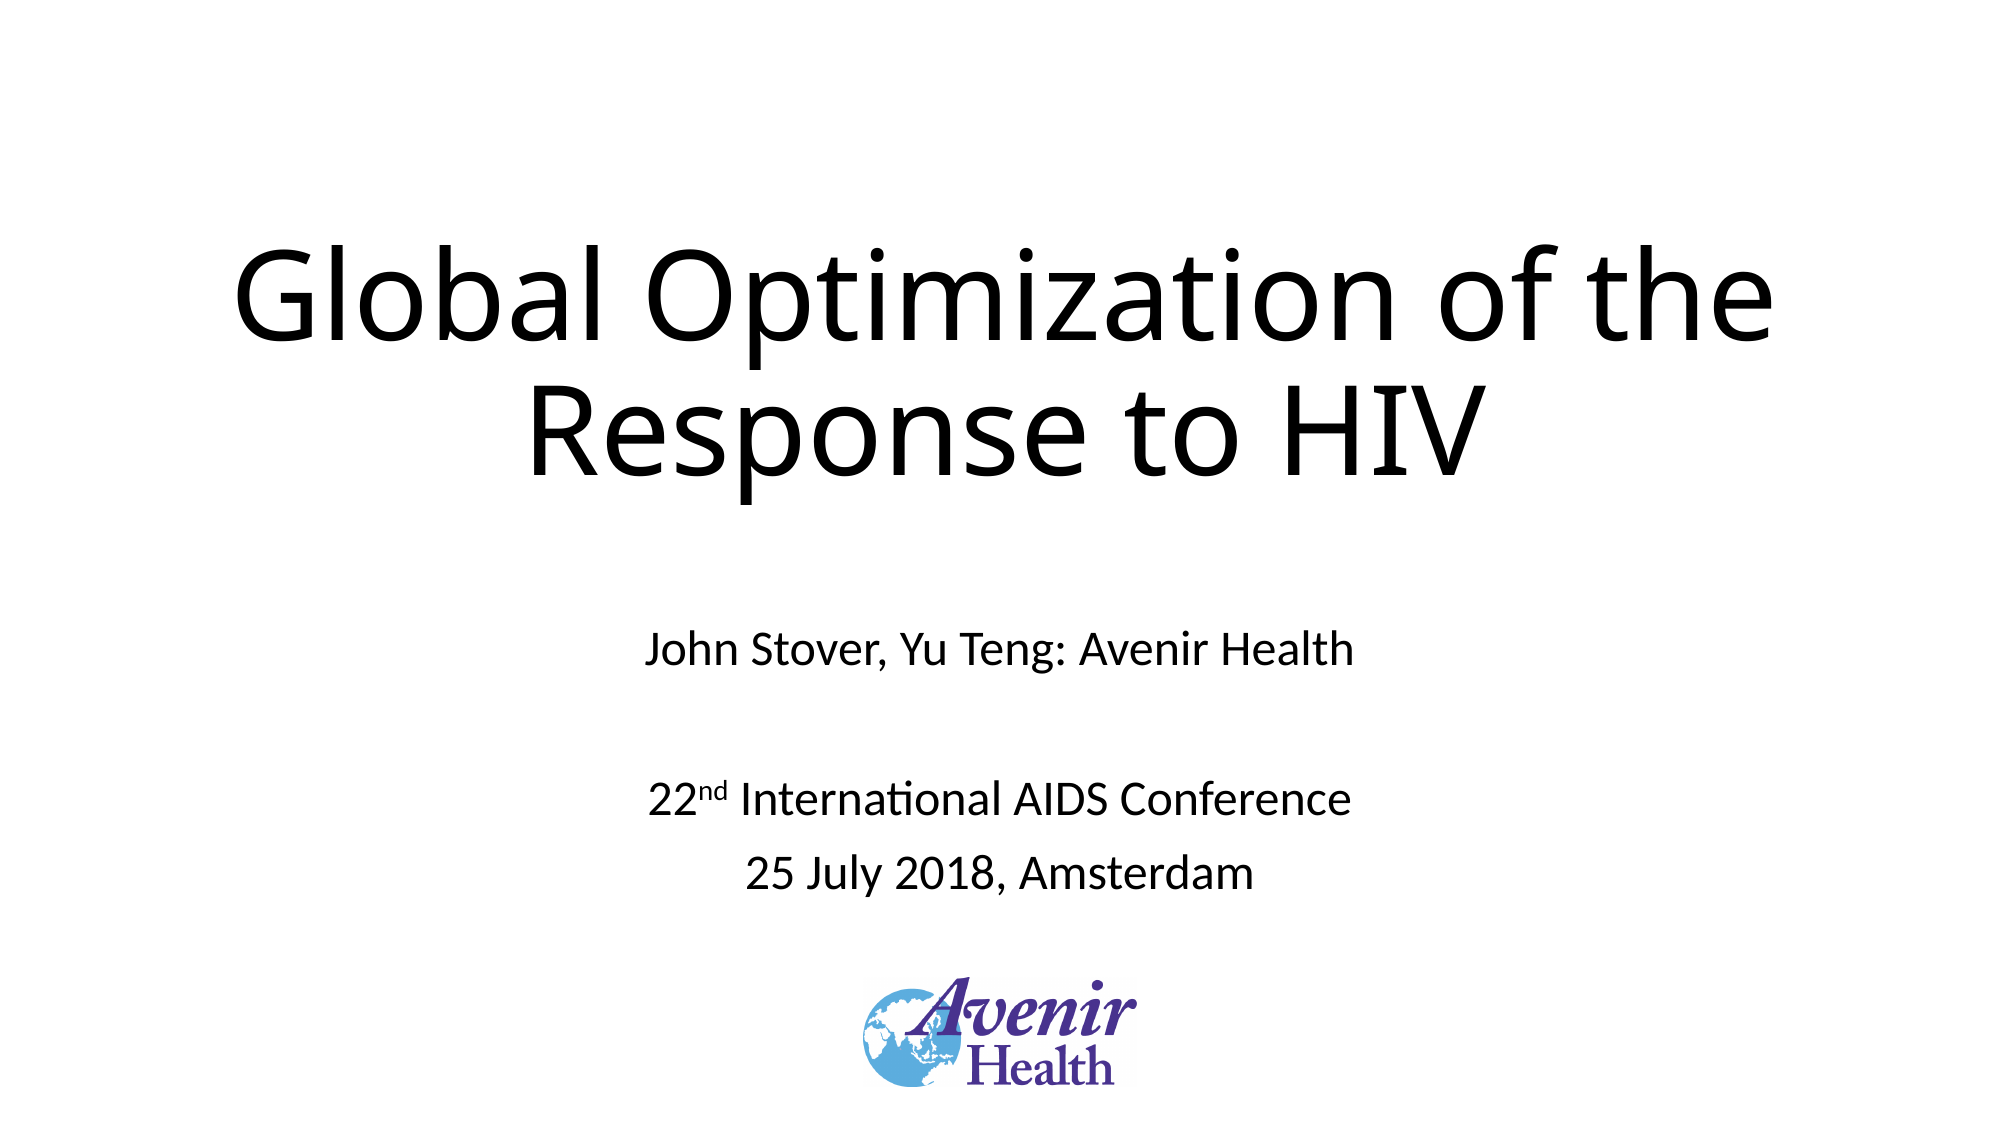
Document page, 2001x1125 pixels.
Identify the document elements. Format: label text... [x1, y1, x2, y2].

subtitle John Stover, Yu Teng: Avenir Health 22nd International AIDS Conference 25 July 2018, Amsterdam [261, 614, 1739, 941]
title Global Optimization of the Response to HIV [180, 124, 1830, 511]
picture [863, 977, 1137, 1087]
